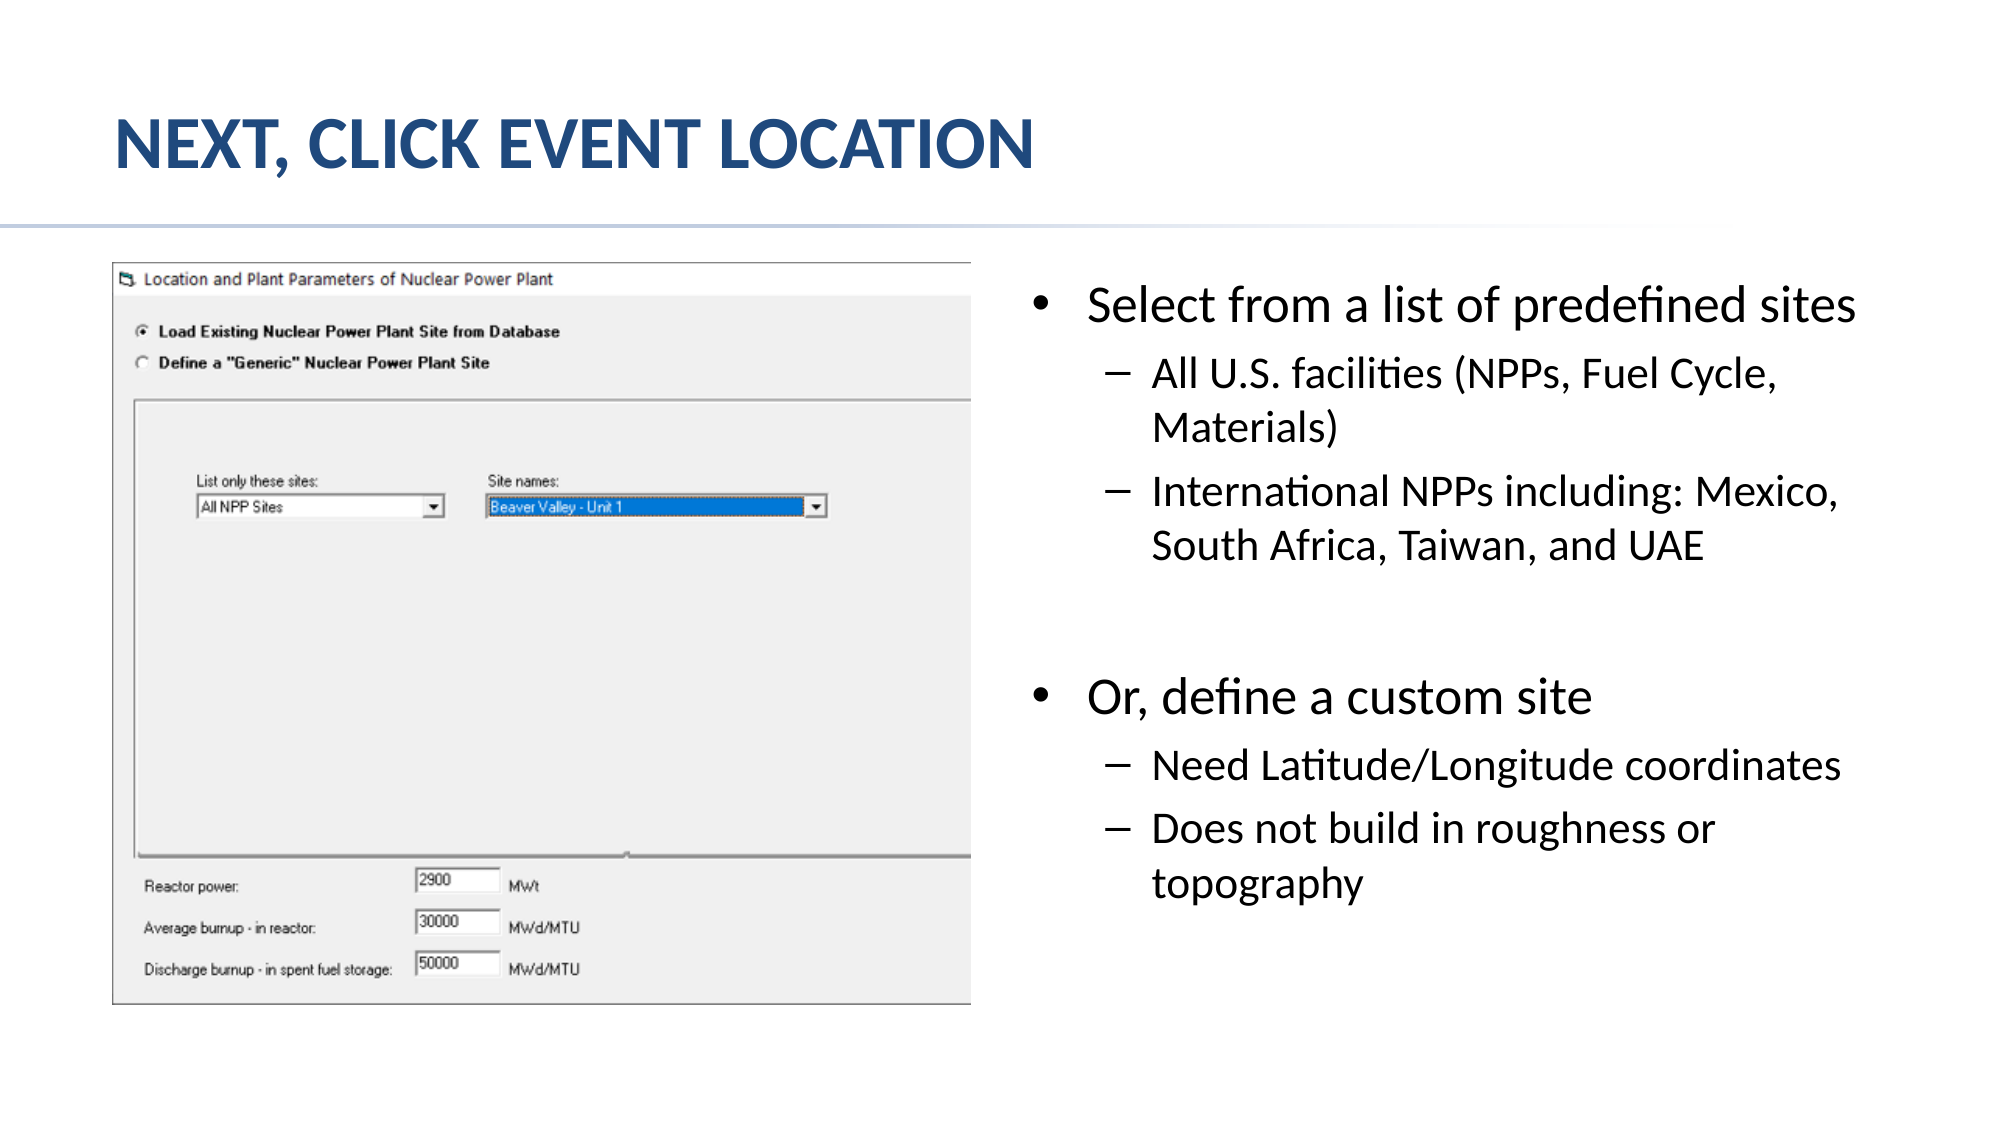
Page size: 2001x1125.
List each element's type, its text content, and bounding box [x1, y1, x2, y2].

title Next, Click Event Location [99, 45, 1900, 233]
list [114, 264, 969, 1004]
list Select from a list of predefined sites All U.S. facilities (NPPs, Fuel Cycle, Materials) International NPPs including: Mexico, South Africa, Taiwan, and UAE Or, define a custom site Need Latitude/Longitude coordinates Does not build in roughness or topography [1016, 262, 1900, 1005]
